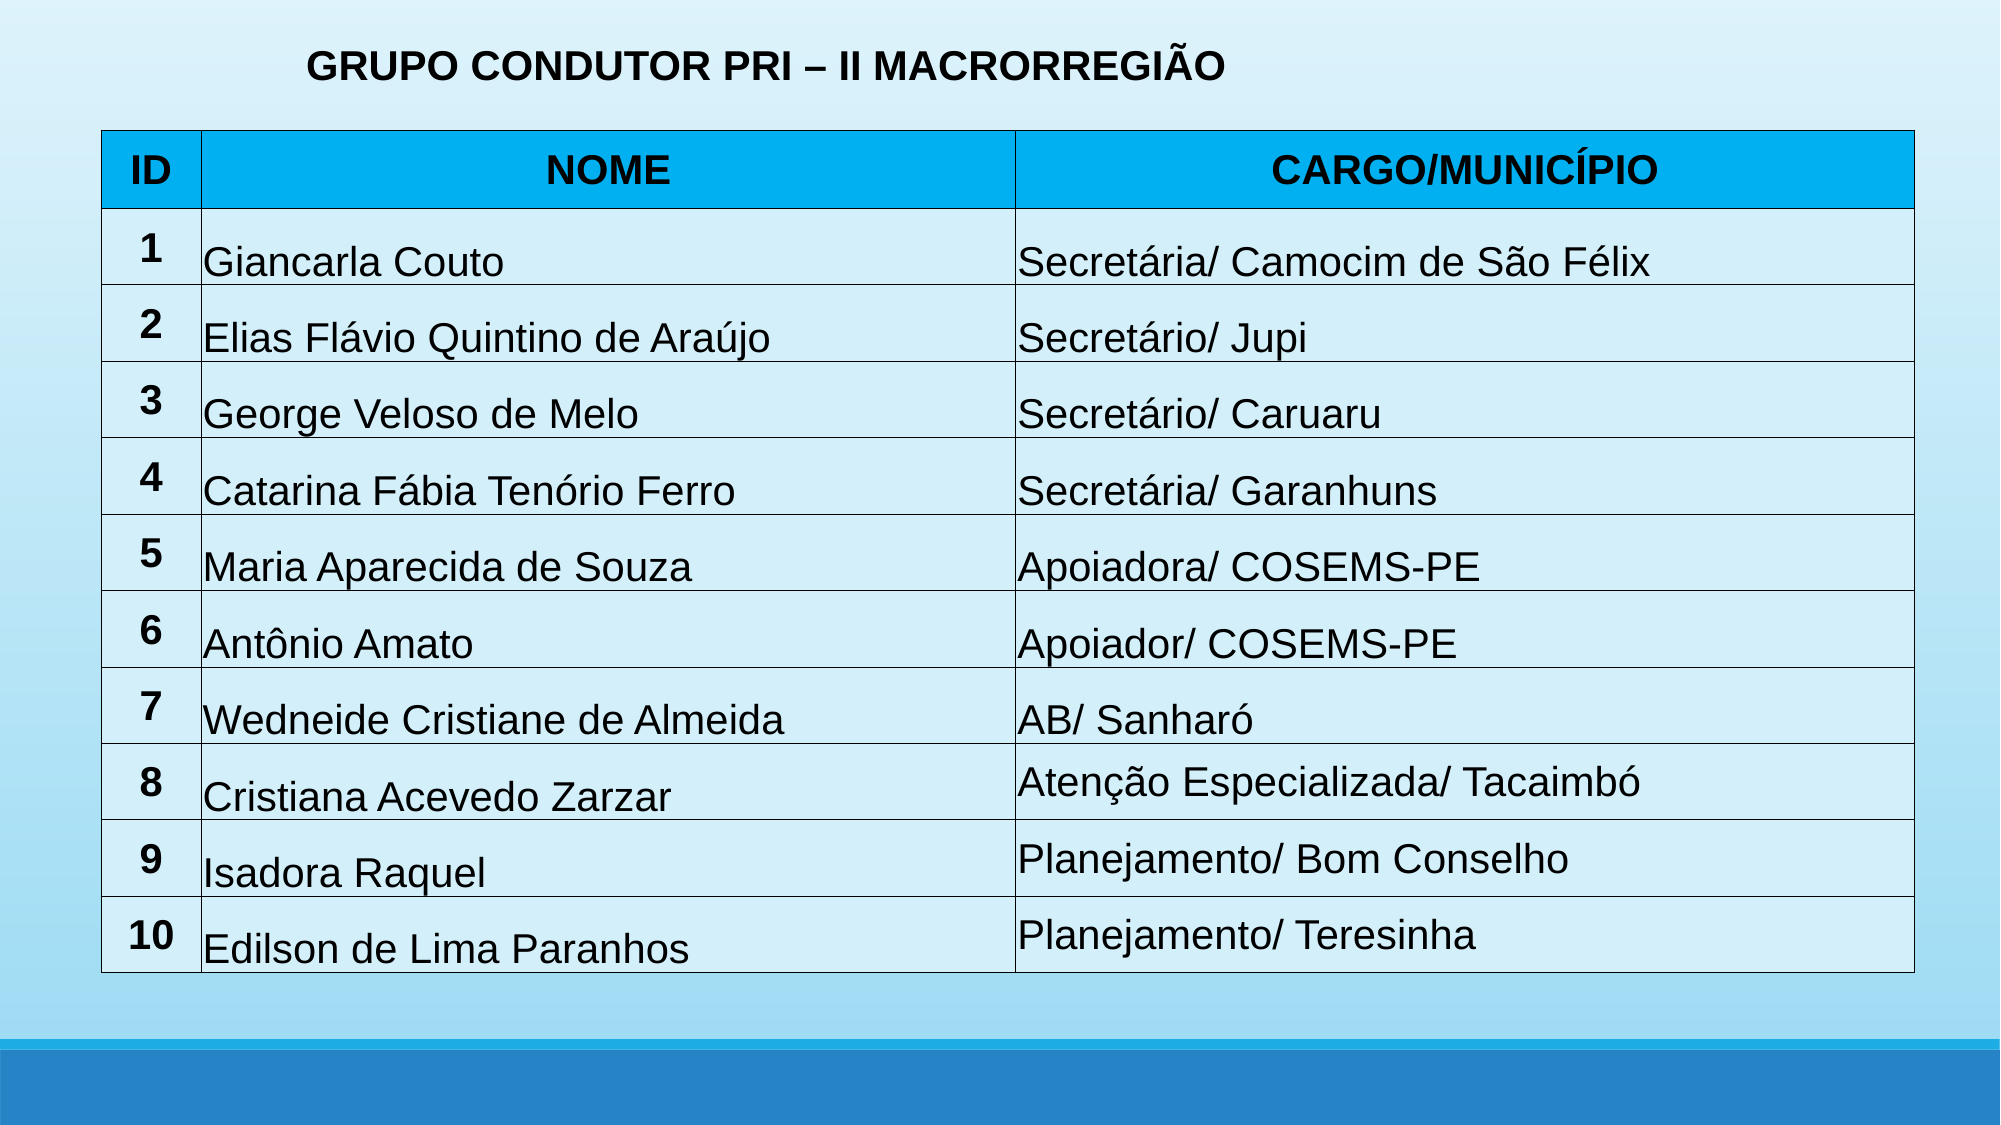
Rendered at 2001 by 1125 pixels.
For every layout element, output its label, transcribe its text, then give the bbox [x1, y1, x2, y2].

table_cell 4 [102, 438, 201, 514]
table_cell 3 [102, 362, 201, 437]
table_cell George Veloso de Melo [202, 362, 1015, 437]
table_cell Secretária/ Camocim de São Félix [1016, 209, 1914, 284]
table_cell Antônio Amato [202, 591, 1015, 667]
table_cell 1 [102, 209, 201, 284]
table_cell Giancarla Couto [202, 209, 1015, 284]
table_cell 7 [102, 668, 201, 743]
table_cell Edilson de Lima Paranhos [202, 897, 1015, 972]
table_cell Isadora Raquel [202, 820, 1015, 896]
text_box GRUPO CONDUTOR PRI – II MACRORREGIÃO [291, 30, 1733, 96]
table_cell 5 [102, 515, 201, 590]
table_cell 9 [102, 820, 201, 896]
table_cell Catarina Fábia Tenório Ferro [202, 438, 1015, 514]
table_cell 8 [102, 744, 201, 819]
table_cell Secretária/ Garanhuns [1016, 438, 1914, 514]
table_cell 10 [102, 897, 201, 972]
table_cell Planejamento/ Bom Conselho [1016, 820, 1914, 896]
table_header ID [102, 131, 201, 208]
table_header NOME [202, 131, 1015, 208]
table_cell Secretário/ Caruaru [1016, 362, 1914, 437]
table_cell Maria Aparecida de Souza [202, 515, 1015, 590]
table_cell Atenção Especializada/ Tacaimbó [1016, 744, 1914, 819]
table_cell Planejamento/ Teresinha [1016, 897, 1914, 972]
table_cell AB/ Sanharó [1016, 668, 1914, 743]
table_cell 6 [102, 591, 201, 667]
table_cell 2 [102, 285, 201, 361]
table_header CARGO/MUNICÍPIO [1016, 131, 1914, 208]
table_cell Elias Flávio Quintino de Araújo [202, 285, 1015, 361]
table_cell Apoiador/ COSEMS-PE [1016, 591, 1914, 667]
table_cell Wedneide Cristiane de Almeida [202, 668, 1015, 743]
table_cell Apoiadora/ COSEMS-PE [1016, 515, 1914, 590]
table_cell Cristiana Acevedo Zarzar [202, 744, 1015, 819]
table_cell Secretário/ Jupi [1016, 285, 1914, 361]
